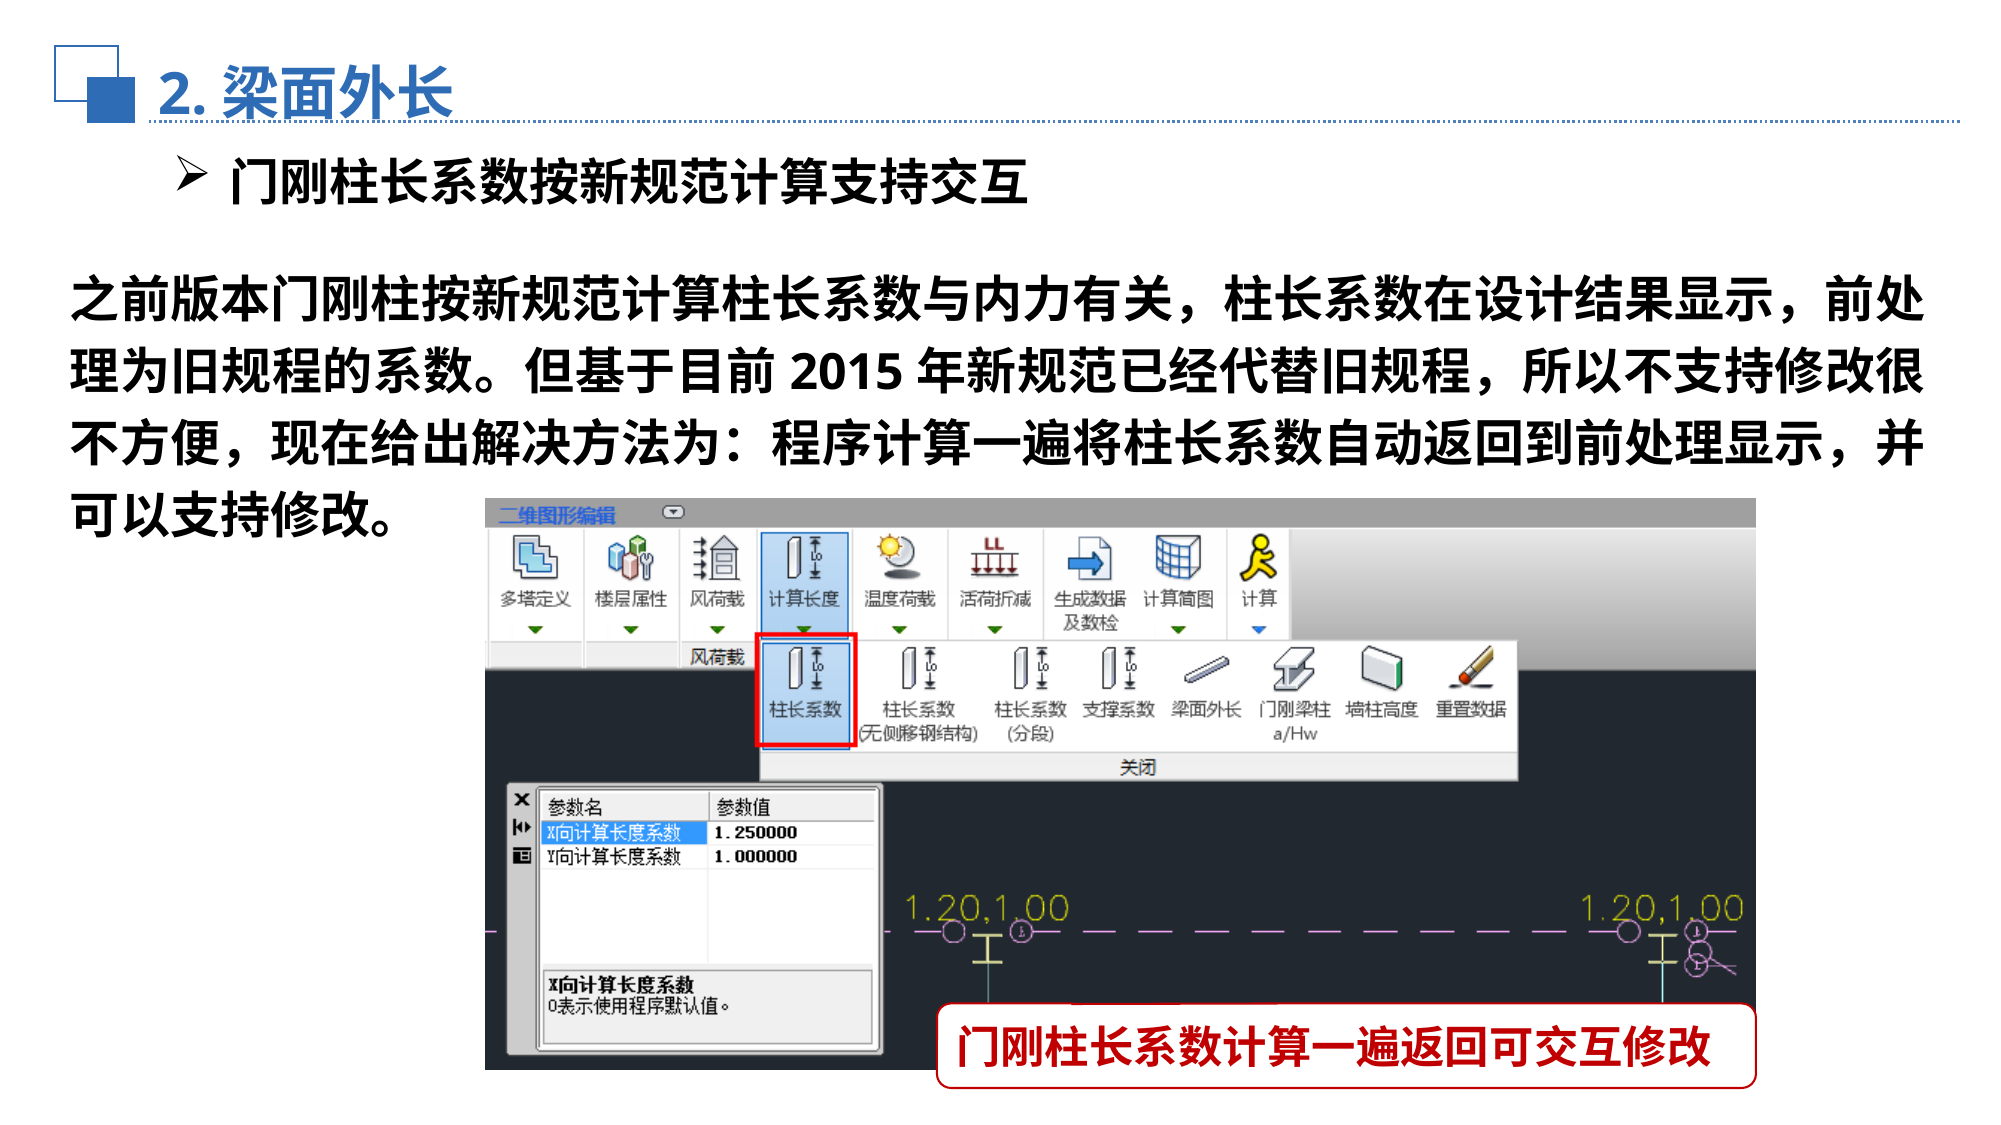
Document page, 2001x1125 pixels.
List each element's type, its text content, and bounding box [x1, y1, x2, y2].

picture [485, 498, 1756, 1070]
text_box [55, 46, 134, 122]
text_box 之前版本门刚柱按新规范计算柱长系数与内力有关，柱长系数在设计结果显示，前处理为旧规程的系数。但基于目前2015年新规范已经代替旧规程，所以不支持修改很不方便，现在给出解决方法为：程序计算一遍将柱长系数自动返回到前处理显示，并可以支持修改。 [54, 247, 1942, 626]
text_box 2.梁面外长 [143, 13, 470, 134]
text_box 门刚柱长系数计算一遍返回可交互修改 [935, 1012, 1757, 1090]
text_box 门刚柱长系数按新规范计算支持交互 [158, 142, 1912, 218]
